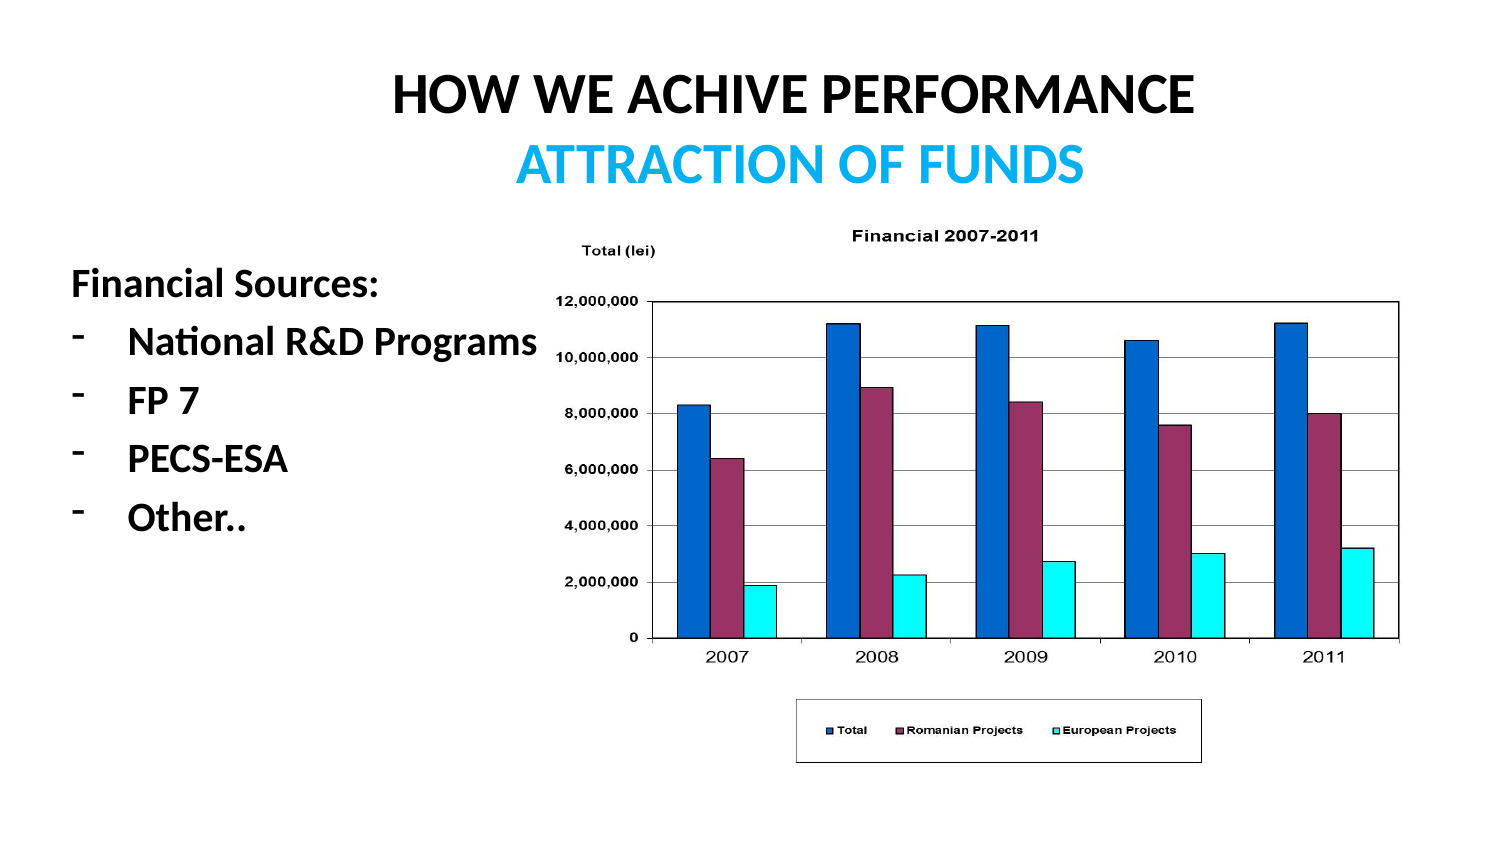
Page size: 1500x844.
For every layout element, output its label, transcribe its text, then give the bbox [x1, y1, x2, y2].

text_box HOW WE ACHIVE PERFORMANCE ATTRACTION OF FUNDS [232, 47, 1370, 203]
text_box Financial Sources: National R&D Programs FP 7 PECS-ESA Other.. [56, 248, 462, 596]
picture [467, 204, 1482, 802]
